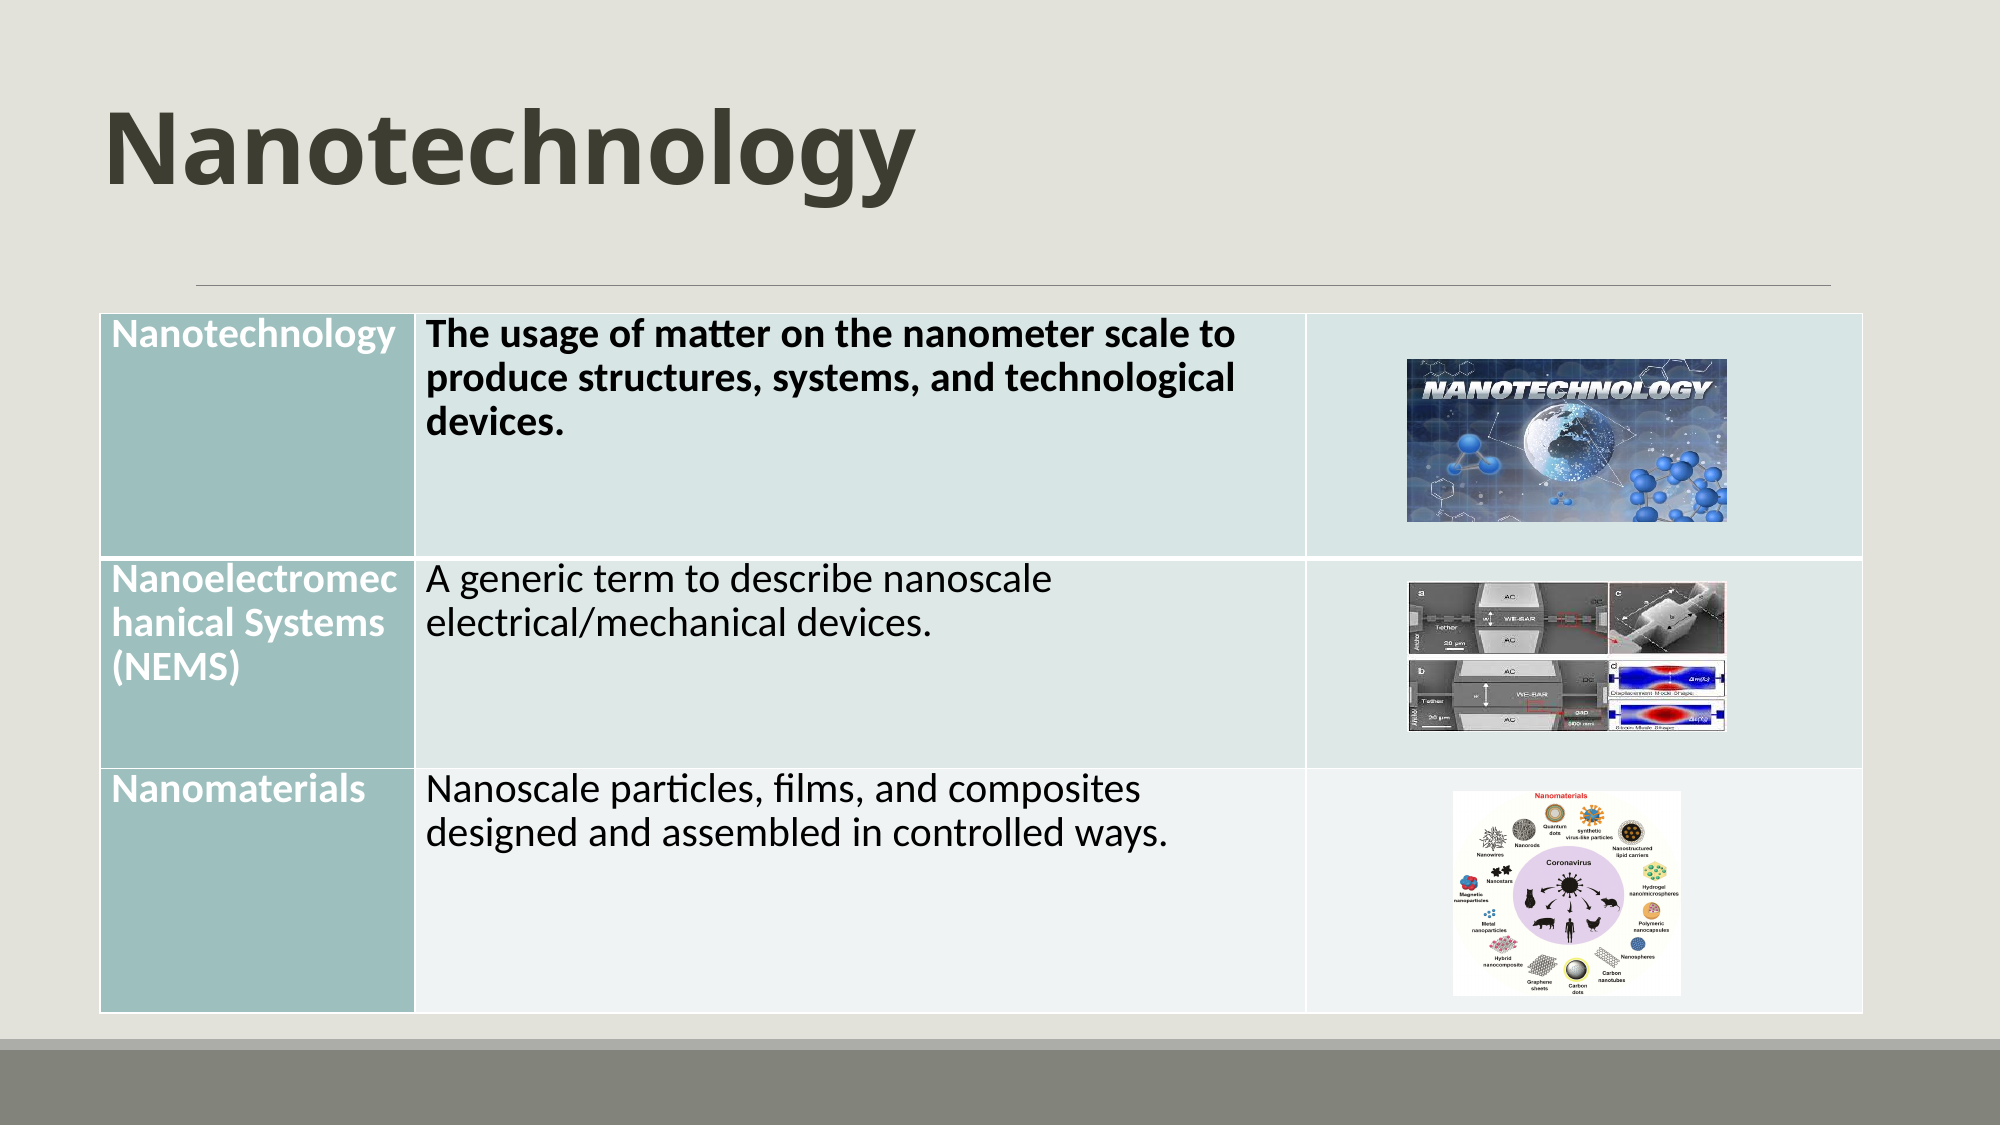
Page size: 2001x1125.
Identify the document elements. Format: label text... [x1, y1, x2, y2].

table_cell [1307, 561, 1862, 768]
picture [1406, 580, 1727, 732]
table_header The usage of matter on the nanometer scale to produce structures, systems, and technological devices. [416, 314, 1305, 556]
table_header Nanotechnology [101, 314, 414, 556]
table_cell Nanoelectromechanical Systems (NEMS) [101, 561, 414, 768]
table_cell A generic term to describe nanoscale electrical/mechanical devices. [416, 561, 1305, 768]
title Nanotechnology [86, 34, 1849, 213]
table_cell Nanomaterials [101, 769, 414, 1012]
picture [1406, 359, 1727, 523]
table_cell [1307, 769, 1862, 1012]
picture [1452, 790, 1681, 997]
table_cell Nanoscale particles, films, and composites designed and assembled in controlled ways. [416, 769, 1305, 1012]
table_header [1307, 314, 1862, 556]
